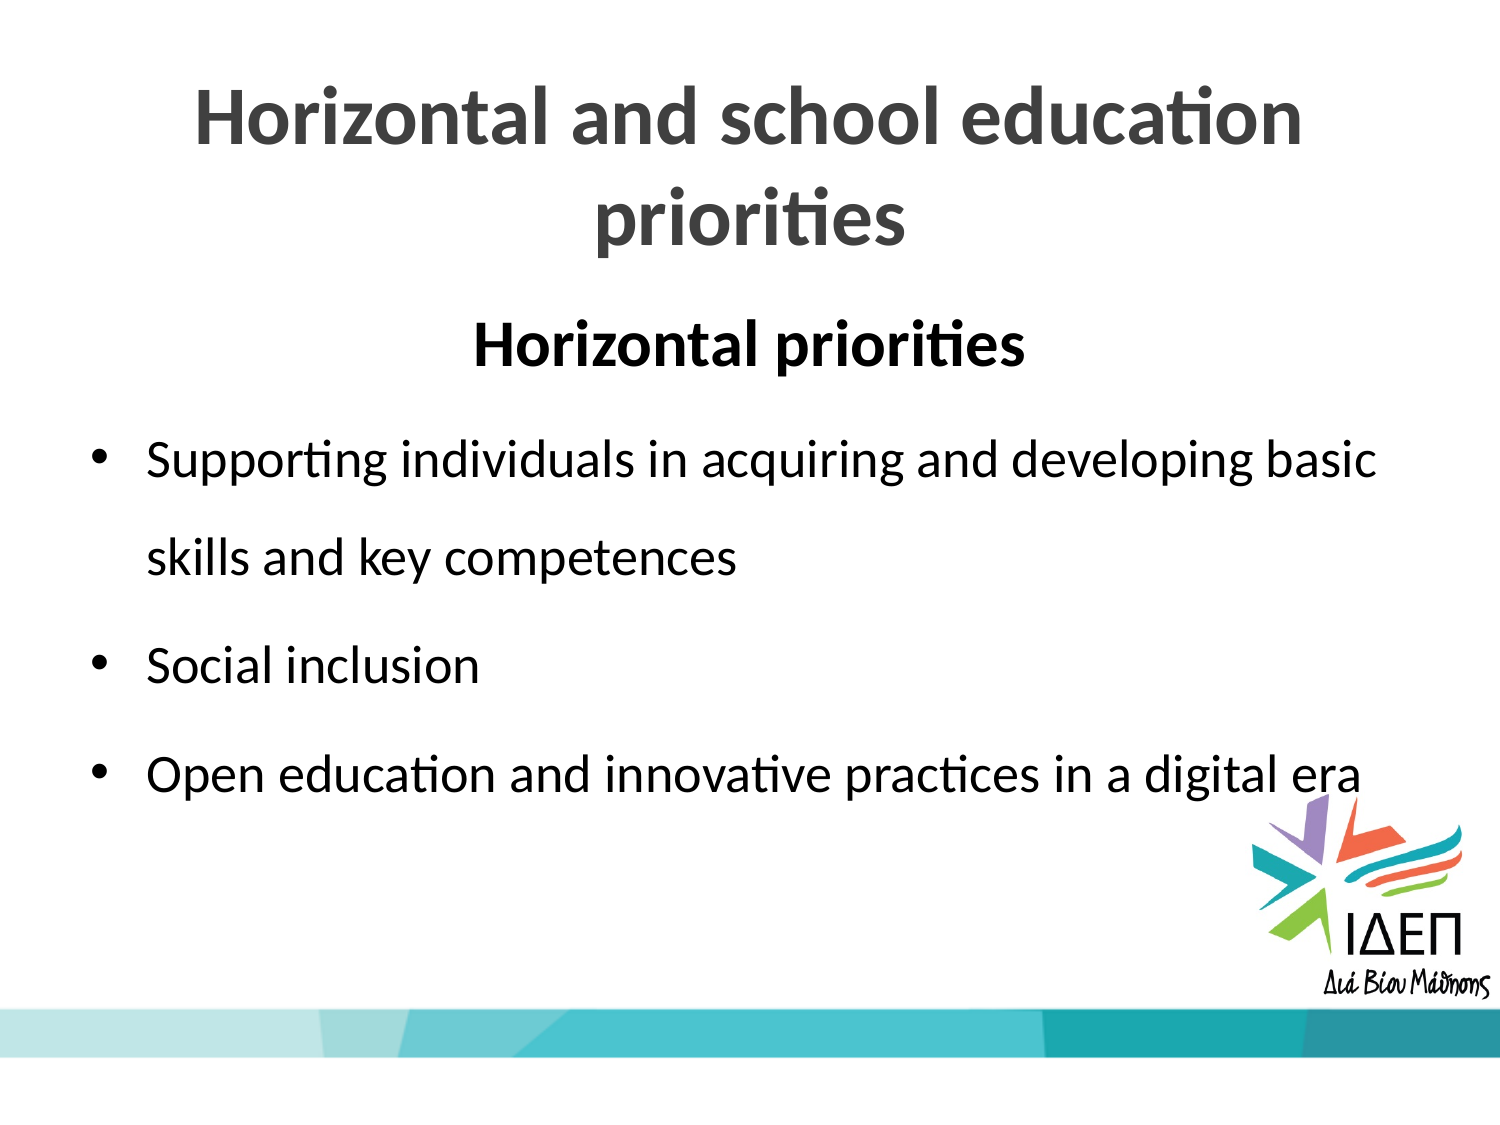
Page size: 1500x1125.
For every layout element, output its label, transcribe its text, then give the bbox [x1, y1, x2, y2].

list Horizontal priorities Supporting individuals in acquiring and developing basic skills and key competences Social inclusion Open education and innovative practices in a digital era [75, 292, 1425, 1035]
title Horizontal and school education priorities [75, 67, 1425, 256]
picture [0, 788, 1500, 1062]
